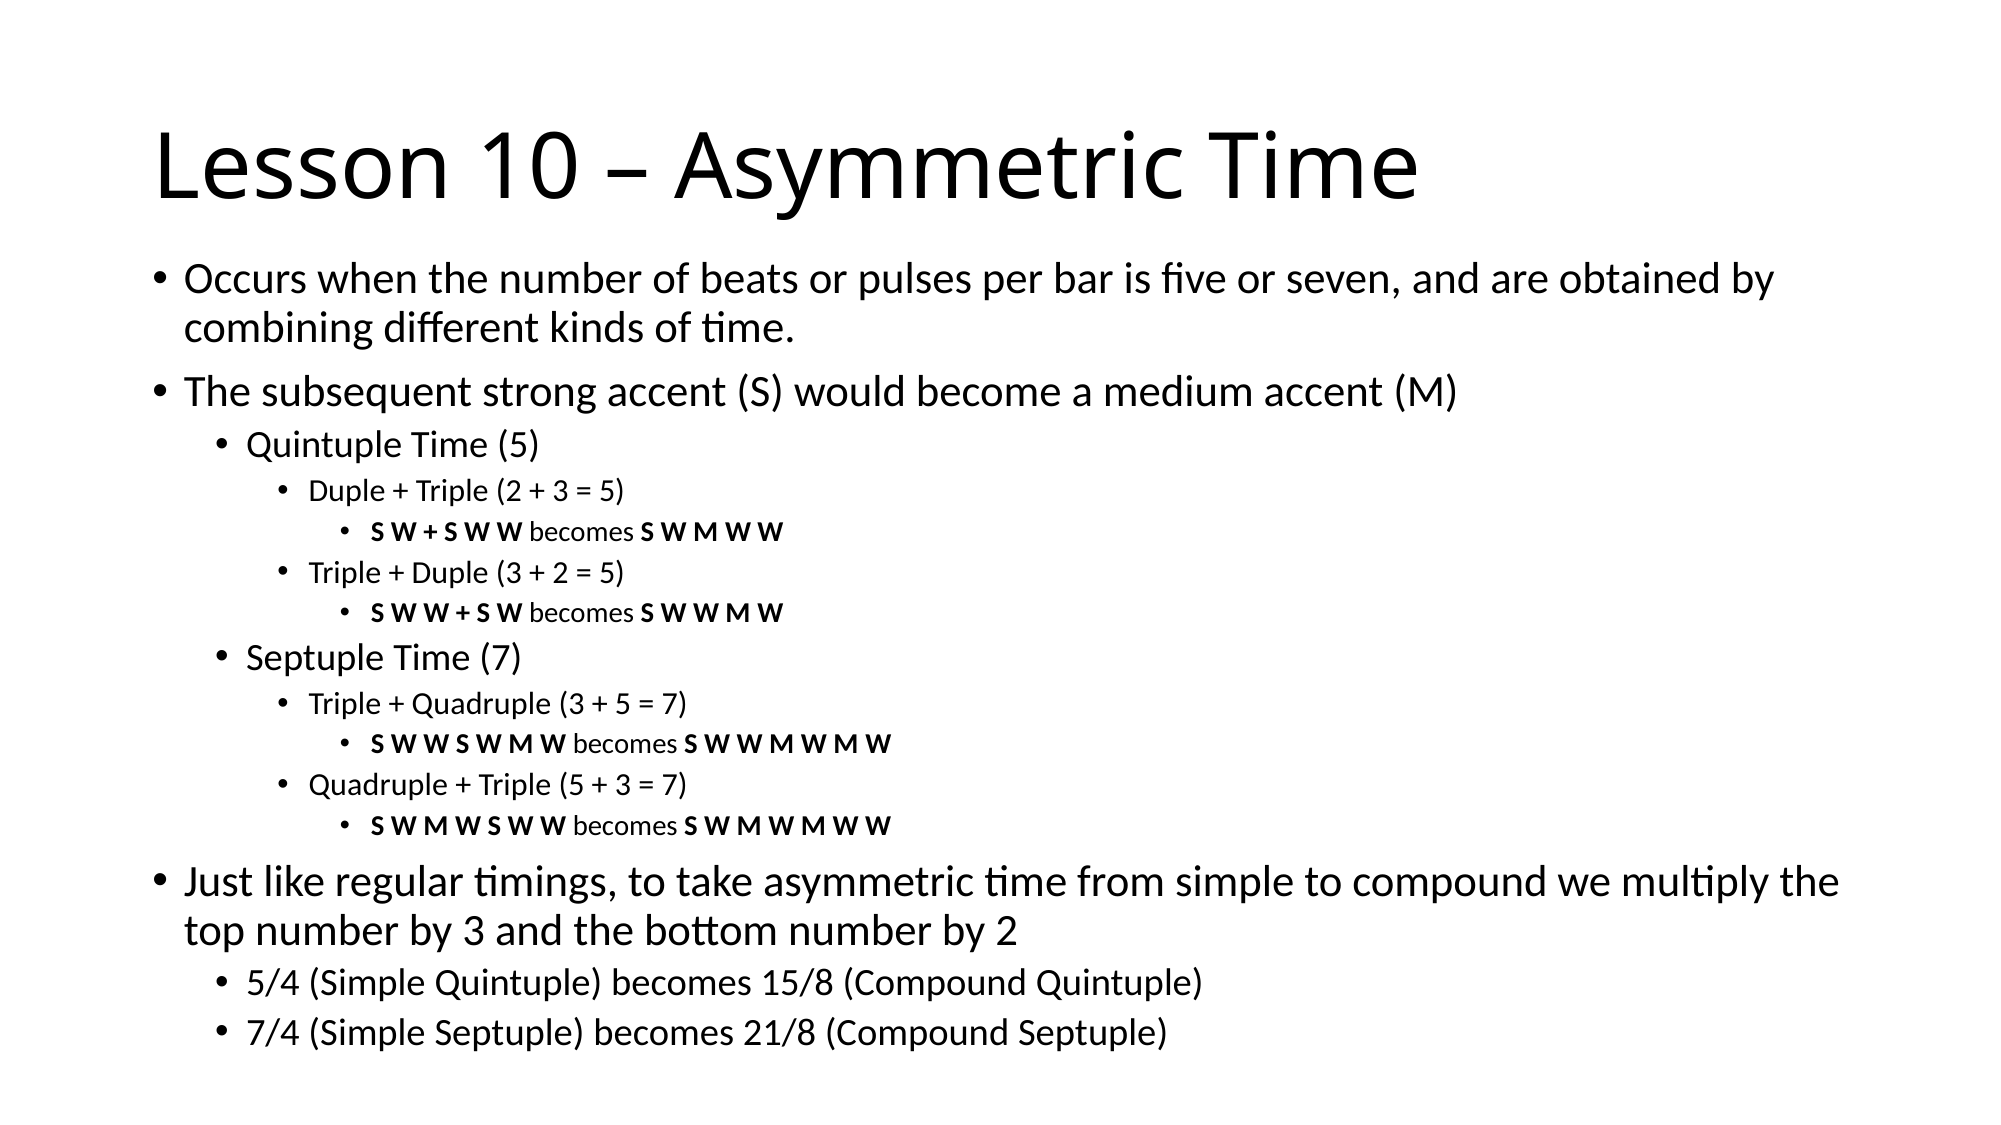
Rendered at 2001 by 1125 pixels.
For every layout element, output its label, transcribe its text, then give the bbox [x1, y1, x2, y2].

list Occurs when the number of beats or pulses per bar is five or seven, and are obtained by combining different kinds of time. The subsequent strong accent (S) would become a medium accent (M) Quintuple Time (5) Duple + Triple (2 + 3 = 5) S W + S W W becomes S W M W W Triple + Duple (3 + 2 = 5) S W W + S W becomes S W W M W Septuple Time (7) Triple + Quadruple (3 + 5 = 7) S W W S W M W becomes S W W M W M W Quadruple + Triple (5 + 3 = 7) S W M W S W W becomes S W M W M W W Just like regular timings, to take asymmetric time from simple to compound we multiply the top number by 3 and the bottom number by 2 5/4 (Simple Quintuple) becomes 15/8 (Compound Quintuple) 7/4 (Simple Septuple) becomes 21/8 (Compound Septuple) [137, 247, 1863, 1066]
title Lesson 10 – Asymmetric Time [137, 59, 1863, 247]
